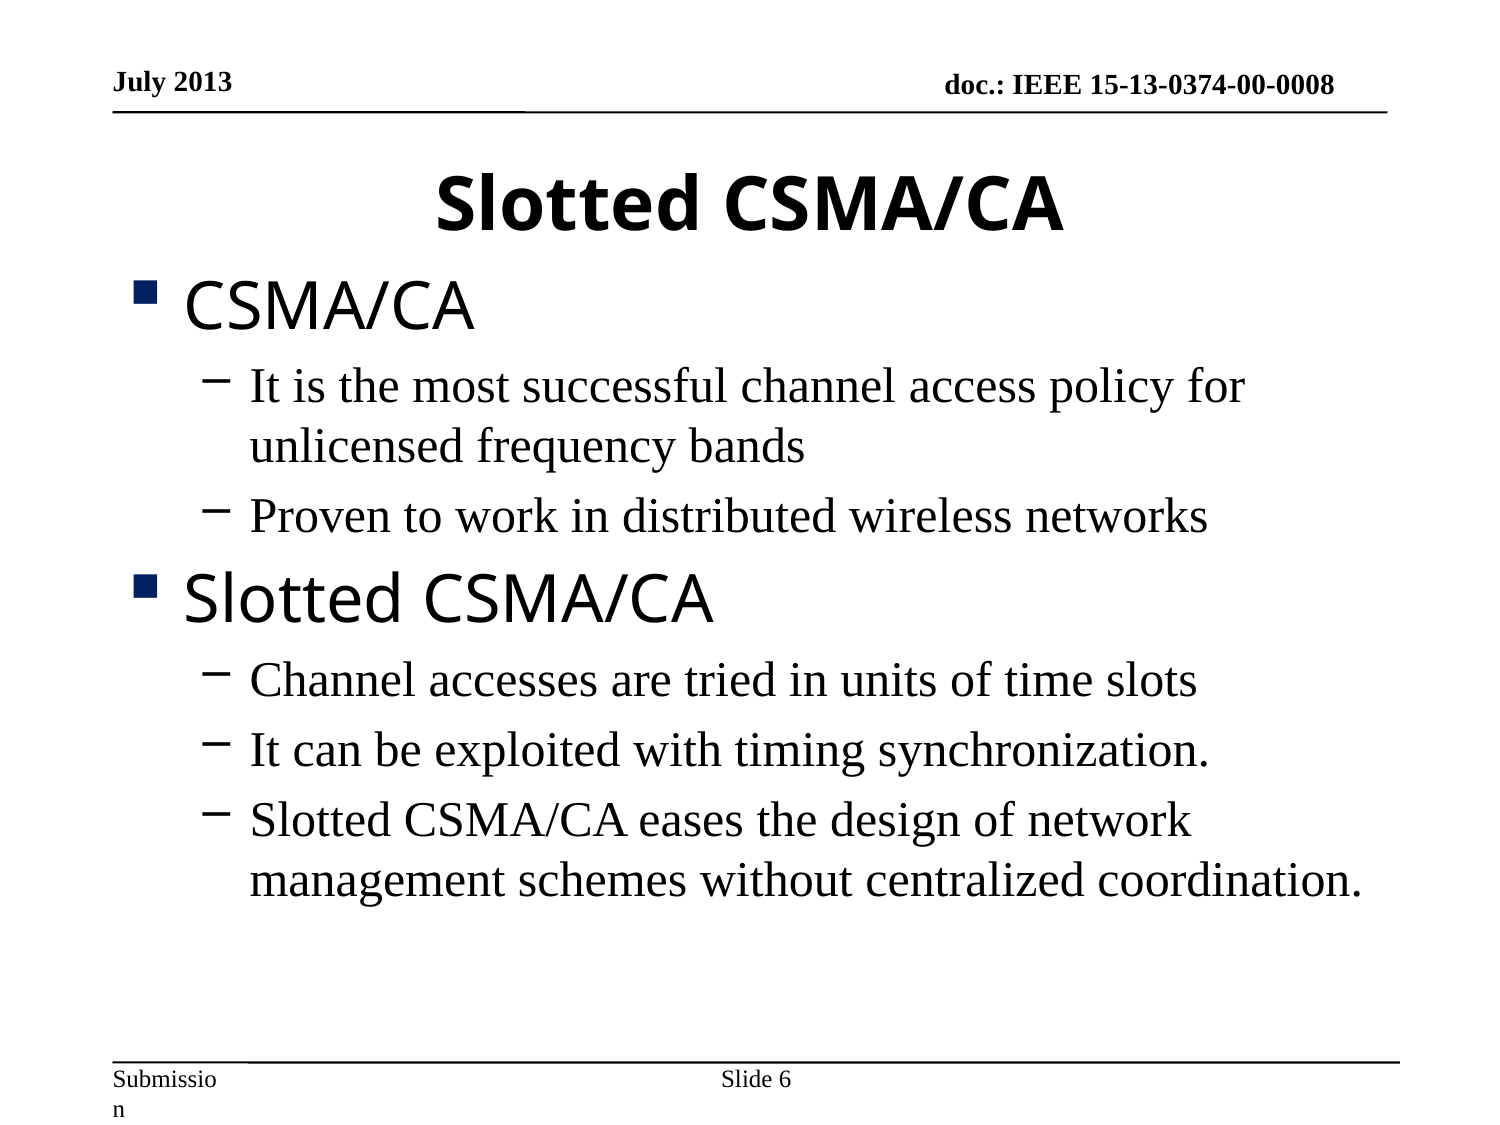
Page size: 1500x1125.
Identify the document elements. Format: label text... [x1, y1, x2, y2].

list CSMA/CA It is the most successful channel access policy for unlicensed frequency bands Proven to work in distributed wireless networks Slotted CSMA/CA Channel accesses are tried in units of time slots It can be exploited with timing synchronization. Slotted CSMA/CA eases the design of network management schemes without centralized coordination. [112, 255, 1388, 1059]
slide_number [112, 61, 376, 98]
slide_number Slide 6 [712, 1061, 800, 1093]
title Slotted CSMA/CA [112, 112, 1388, 255]
